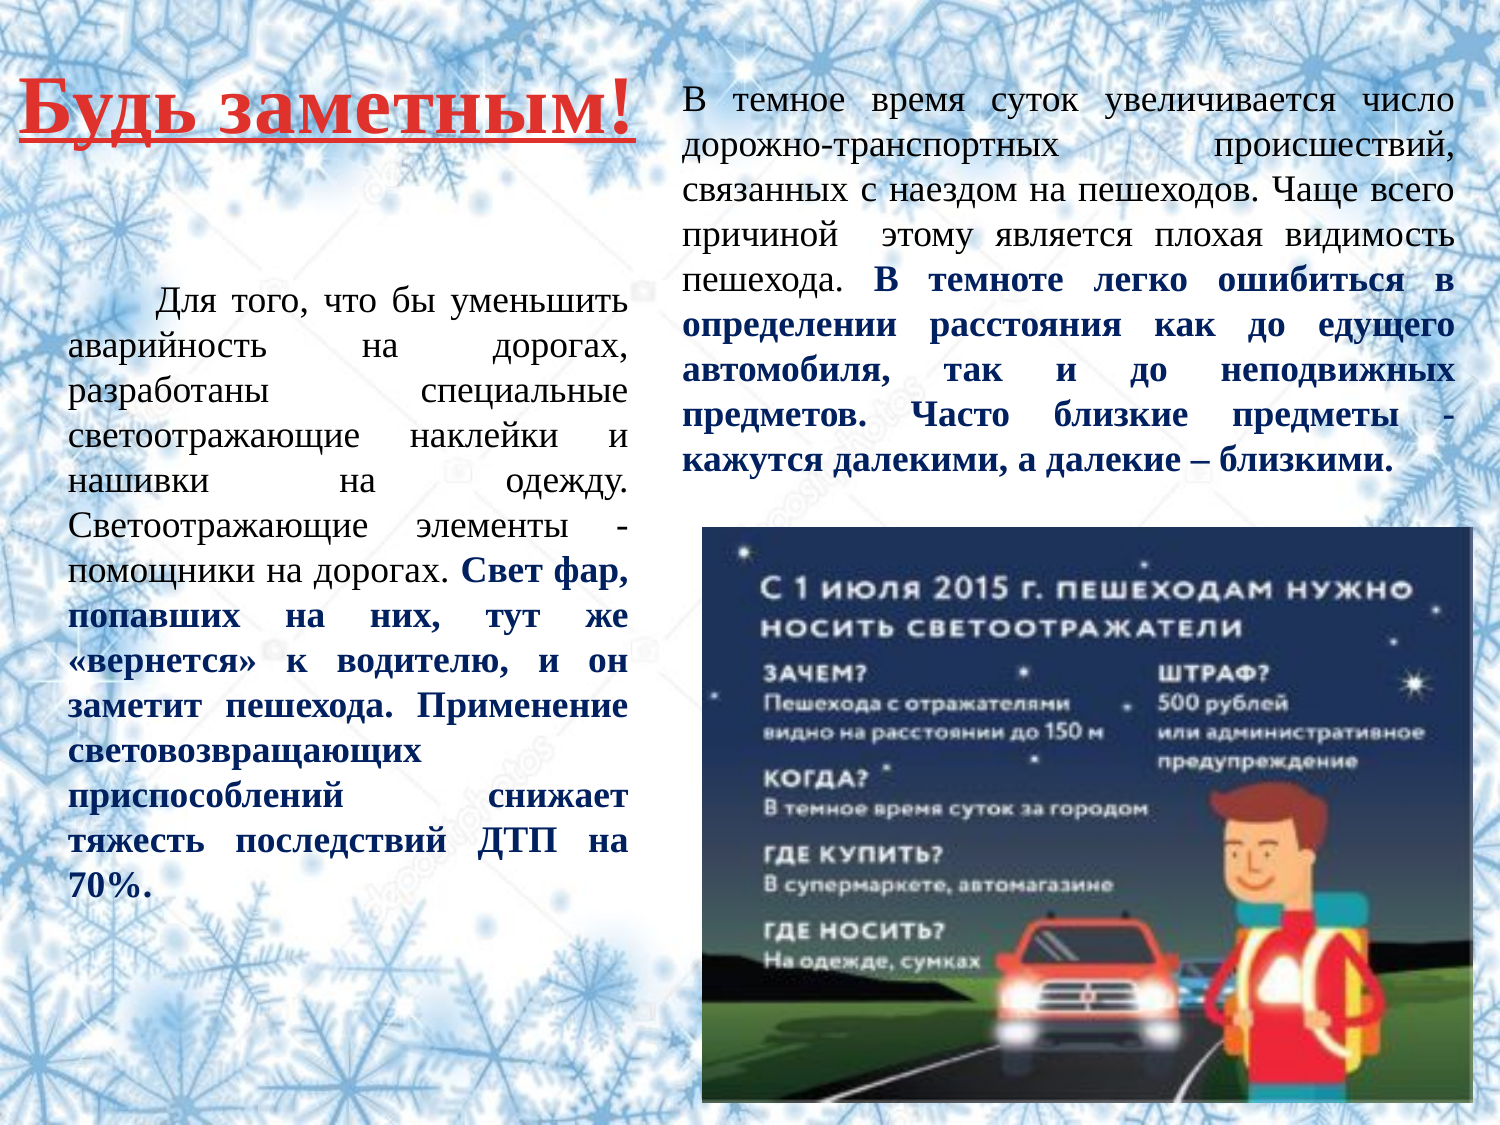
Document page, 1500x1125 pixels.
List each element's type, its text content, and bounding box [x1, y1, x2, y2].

picture [0, 0, 1500, 1125]
text_box В темное время суток увеличивается число дорожно-транспортных происшествий, связанных с наездом на пешеходов. Чаще всего причиной этому является плохая видимость пешехода. В темноте легко ошибиться в определении расстояния как до едущего автомобиля, так и до неподвижных предметов. Часто близкие предметы - кажутся далекими, а далекие – близкими. [667, 66, 1471, 487]
text_box Для того, что бы уменьшить аварийность на дорогах, разработаны специальные светоотражающие наклейки и нашивки на одежду. Светоотражающие элементы - помощники на дорогах. Свет фар, попавших на них, тут же «вернется» к водителю, и он заметит пешехода. Применение световозвращающих приспособлений снижает тяжесть последствий ДТП на 70%. [53, 267, 644, 912]
text_box [41, 0, 1459, 155]
text_box Будь заметным! [3, 42, 652, 158]
